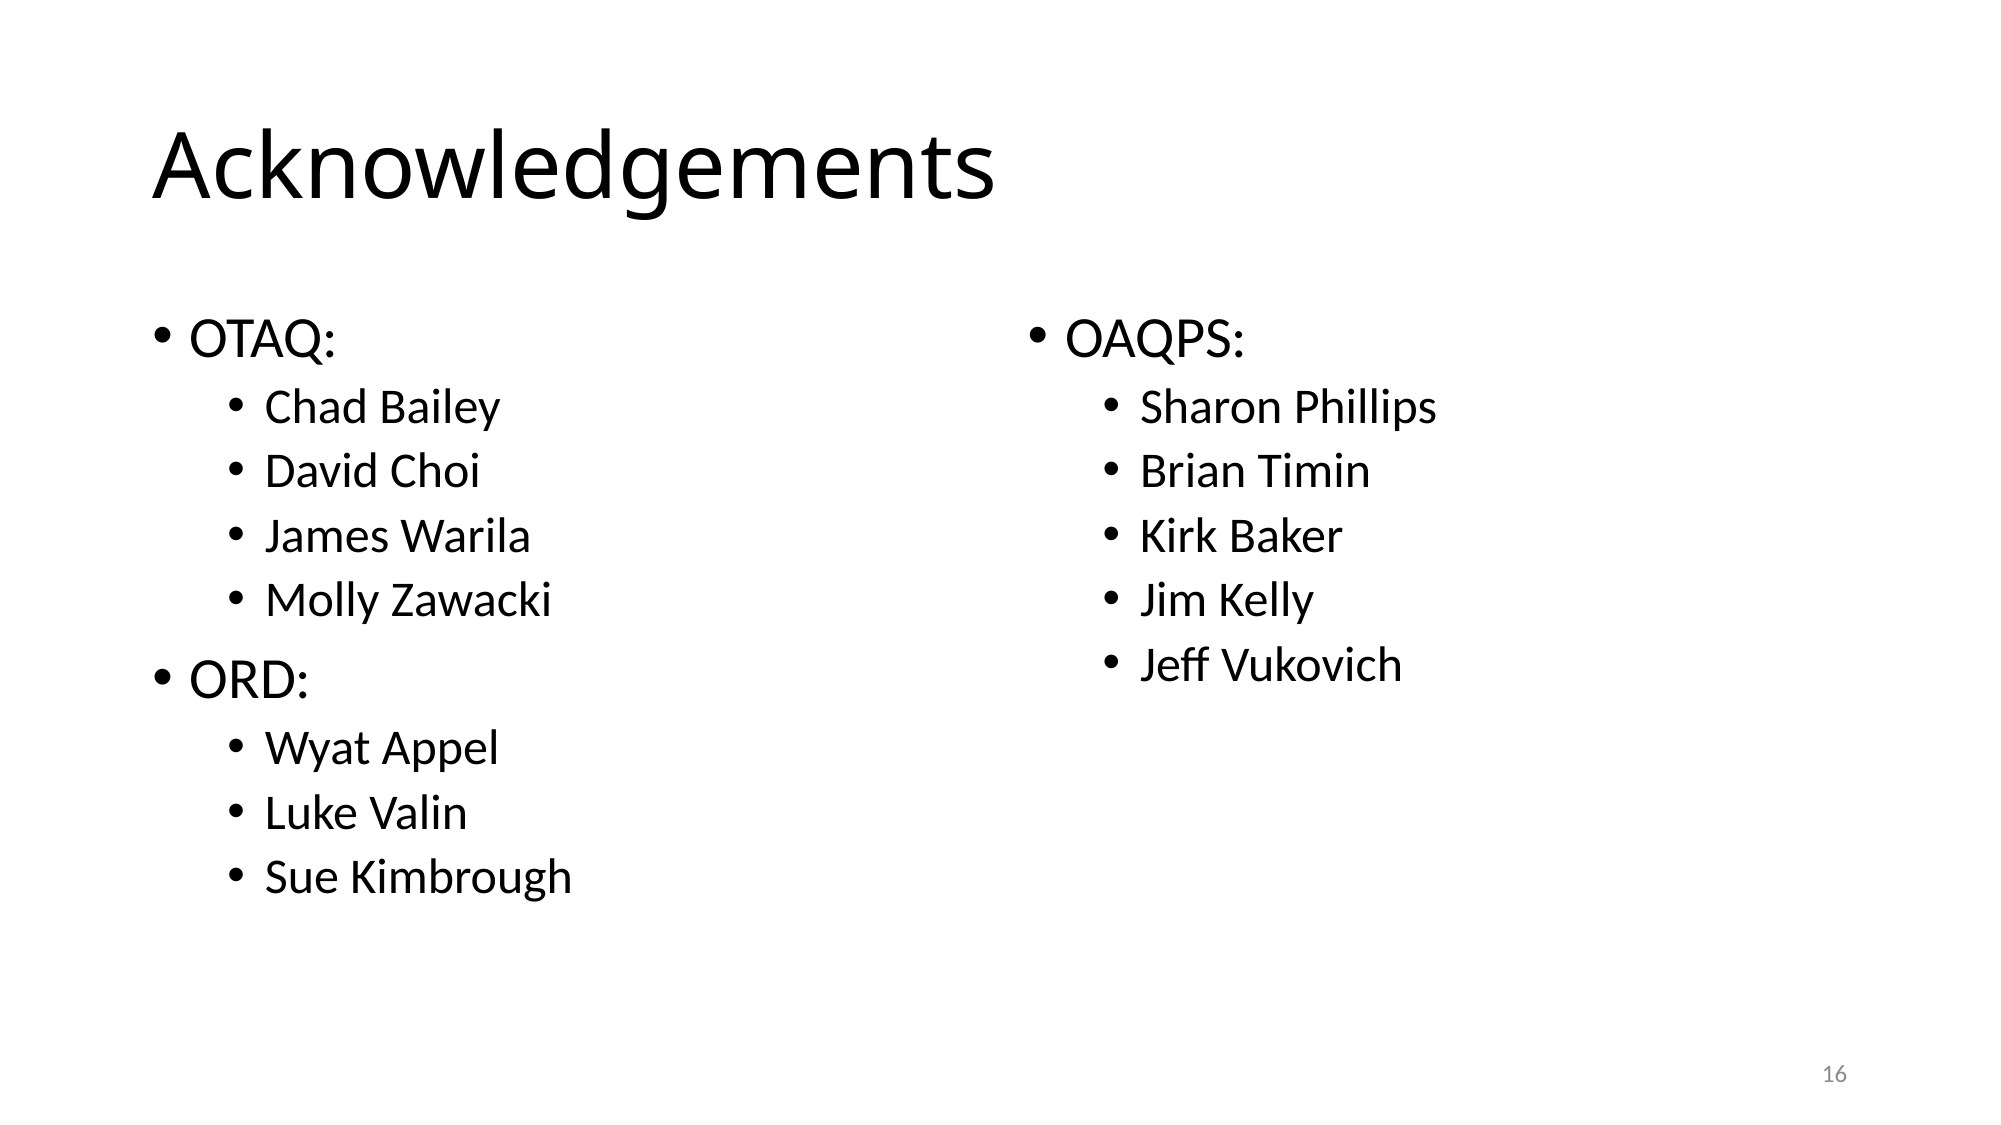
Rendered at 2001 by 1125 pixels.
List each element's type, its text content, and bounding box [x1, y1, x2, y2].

slide_number 16 [1412, 1042, 1863, 1103]
title Acknowledgements [137, 59, 1863, 278]
list OTAQ: Chad Bailey David Choi James Warila Molly Zawacki ORD: Wyat Appel Luke Valin Sue Kimbrough [137, 299, 988, 1014]
list OAQPS: Sharon Phillips Brian Timin Kirk Baker Jim Kelly Jeff Vukovich [1012, 299, 1863, 1014]
